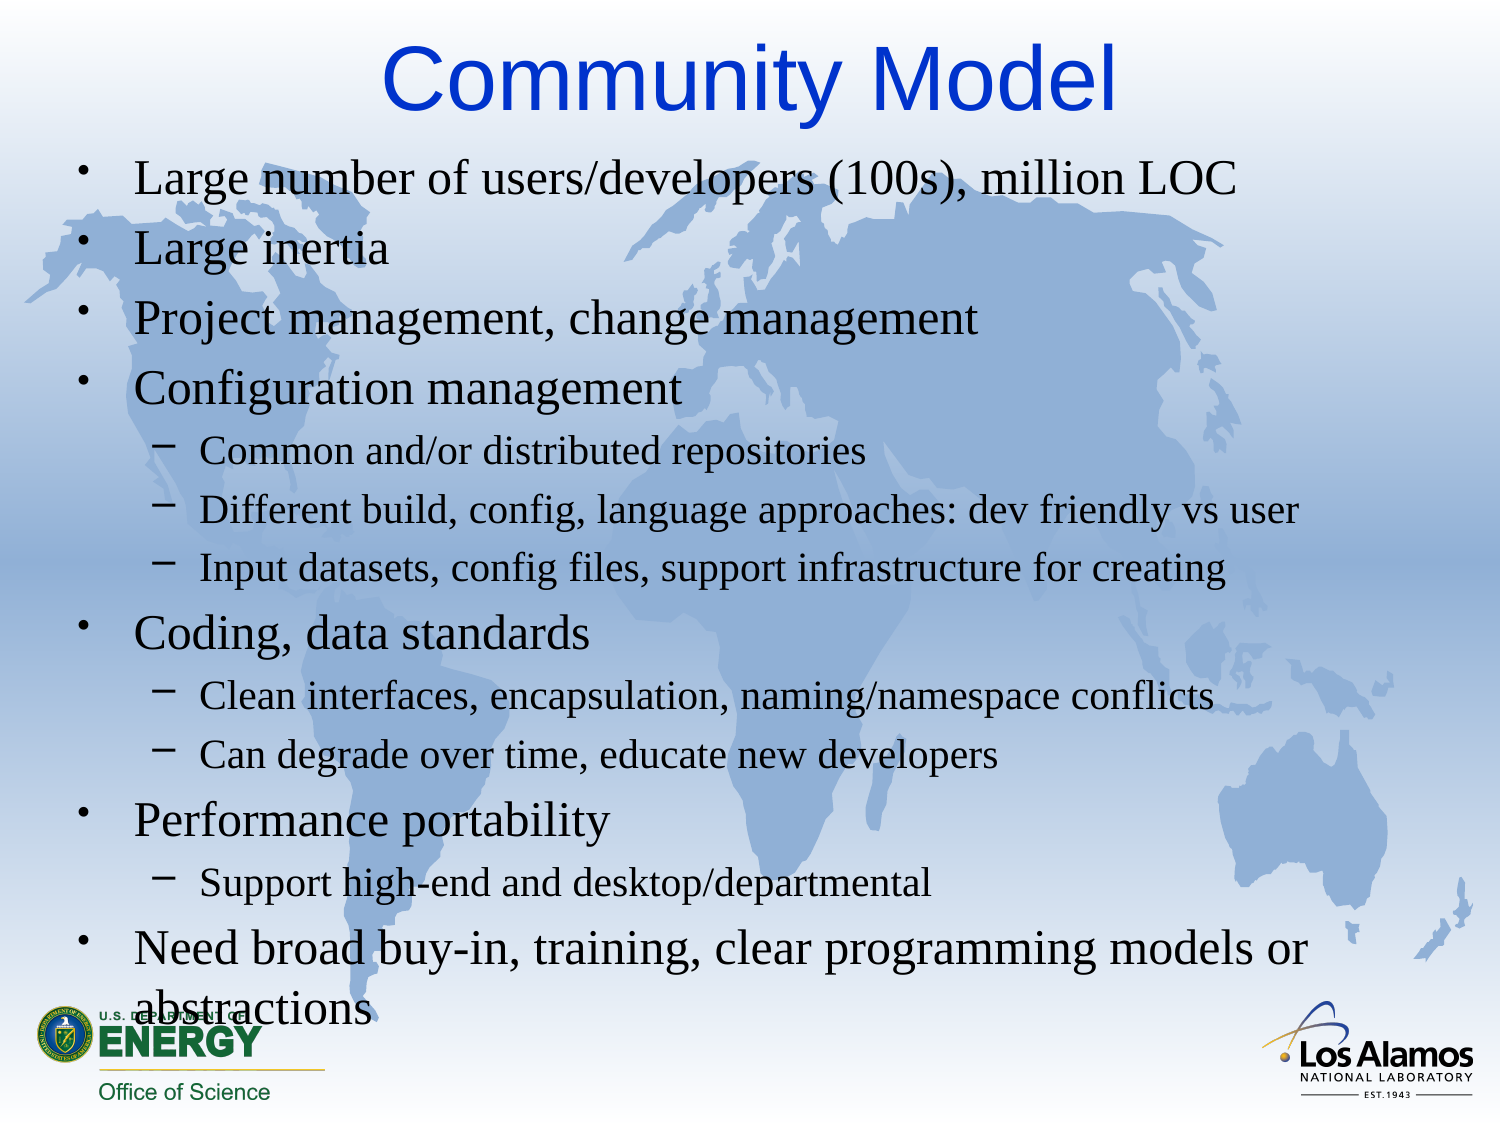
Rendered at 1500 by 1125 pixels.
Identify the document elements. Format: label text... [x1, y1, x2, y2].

title Community Model [112, 0, 1388, 137]
list Large number of users/developers (100s), million LOC Large inertia Project management, change management Configuration management Common and/or distributed repositories Different build, config, language approaches: dev friendly vs user Input datasets, config files, support infrastructure for creating Coding, data standards Clean interfaces, encapsulation, naming/namespace conflicts Can degrade over time, educate new developers Performance portability Support high-end and desktop/departmental Need broad buy-in, training, clear programming models or abstractions [62, 137, 1388, 1088]
picture [37, 1006, 325, 1100]
picture [1262, 1001, 1473, 1098]
